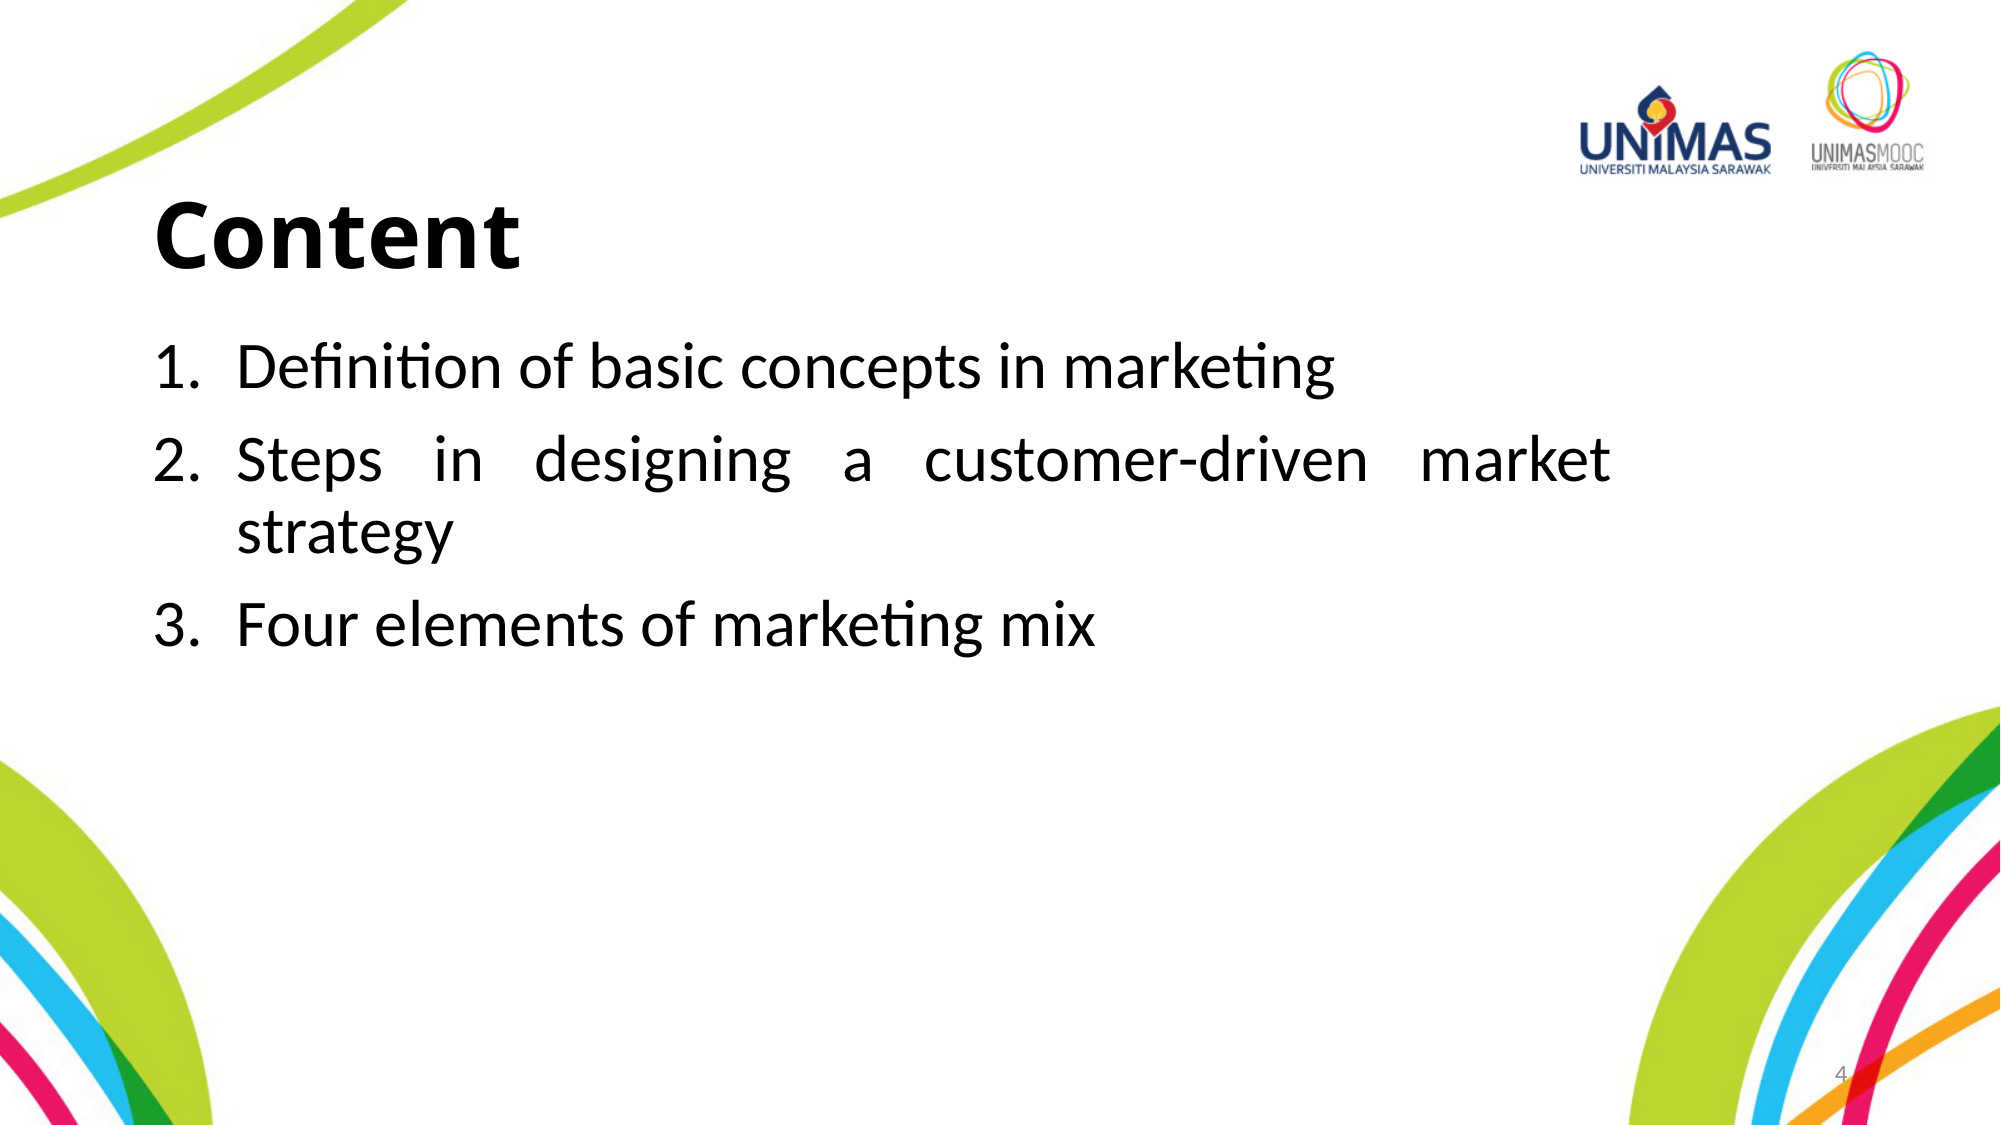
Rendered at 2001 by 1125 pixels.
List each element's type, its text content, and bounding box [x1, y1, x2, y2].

title Content [137, 154, 1763, 324]
list Definition of basic concepts in marketing Steps in designing a customer-driven market strategy Four elements of marketing mix [137, 323, 1628, 977]
slide_number 4 [1412, 1042, 1863, 1103]
picture [0, 0, 2001, 1125]
